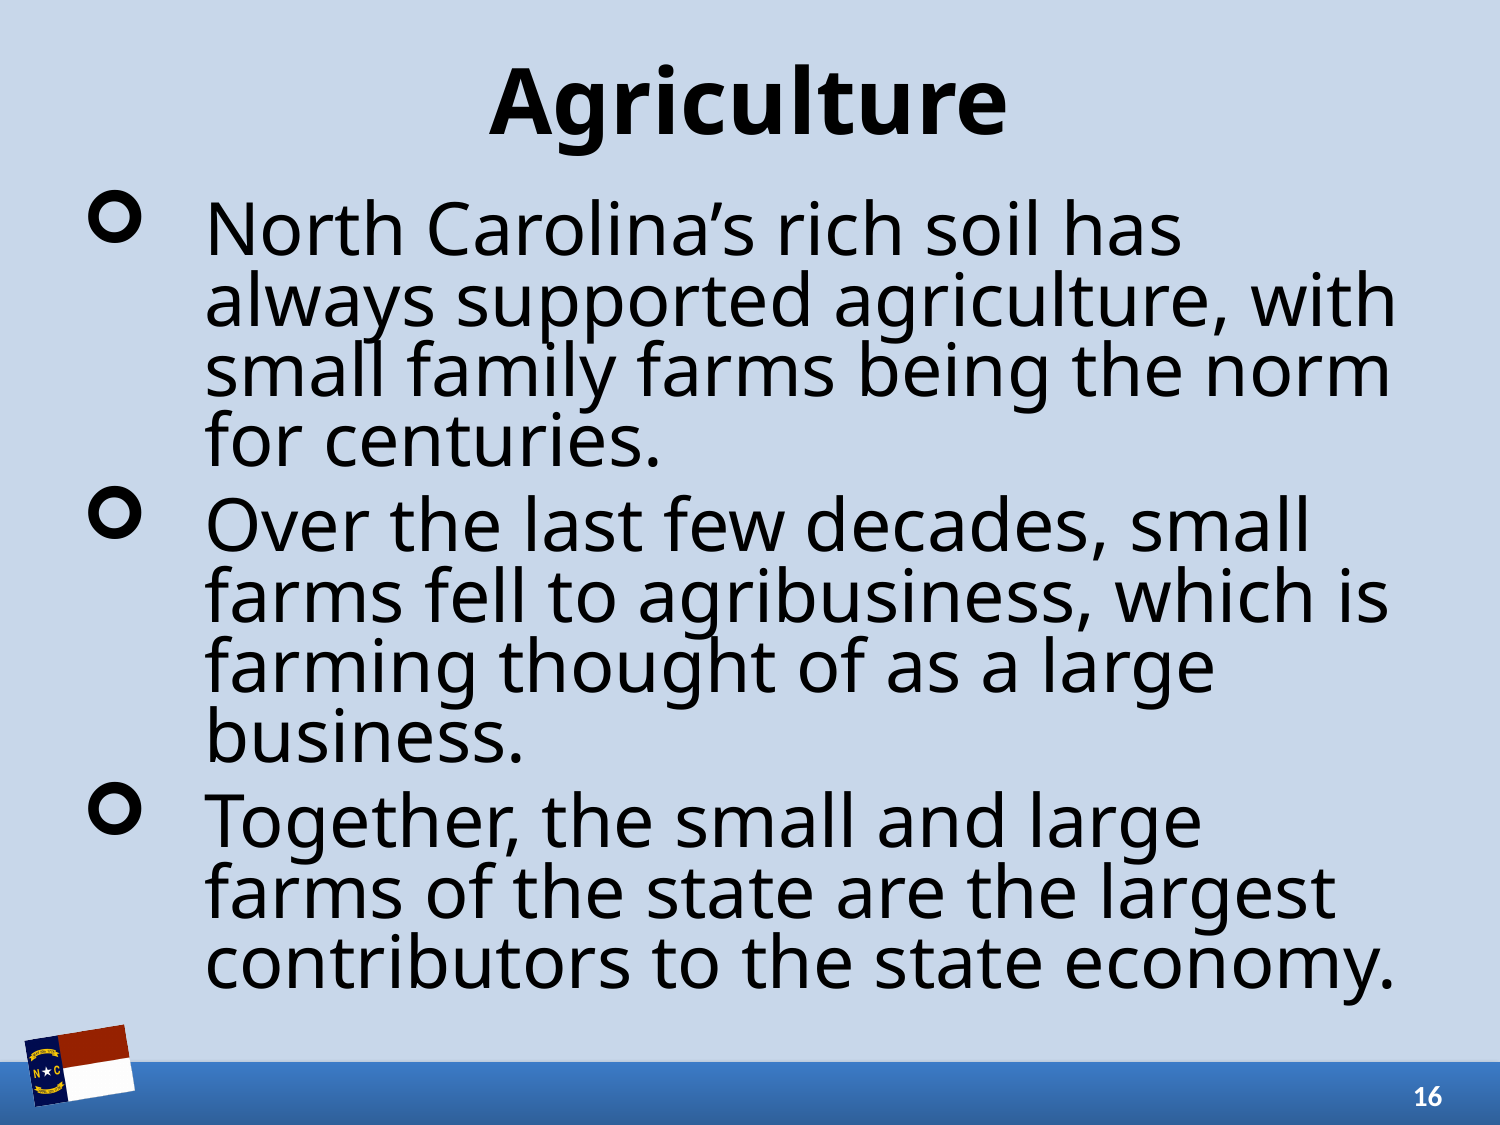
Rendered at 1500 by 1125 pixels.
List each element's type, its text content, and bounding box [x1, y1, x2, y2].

list North Carolina’s rich soil has always supported agriculture, with small family farms being the norm for centuries. Over the last few decades, small farms fell to agribusiness, which is farming thought of as a large business. Together, the small and large farms of the state are the largest contributors to the state economy. [74, 191, 1426, 1072]
slide_number 16 [1398, 1070, 1451, 1120]
title Agriculture [74, 3, 1426, 191]
picture [25, 1033, 135, 1107]
